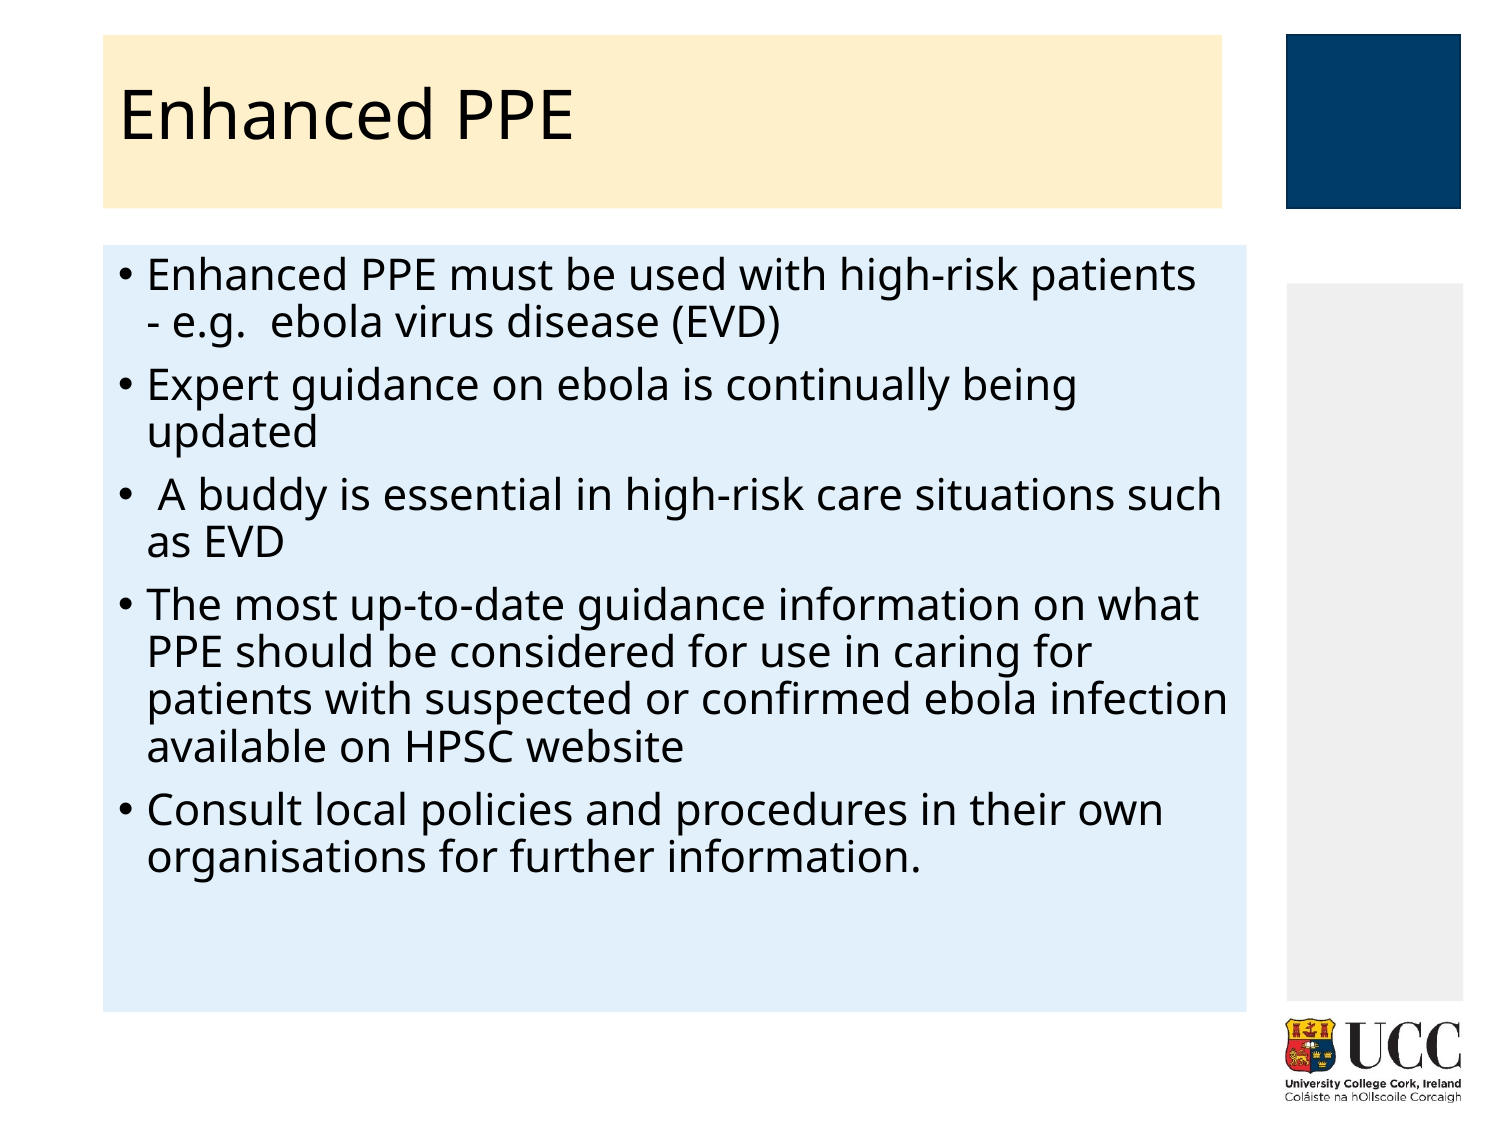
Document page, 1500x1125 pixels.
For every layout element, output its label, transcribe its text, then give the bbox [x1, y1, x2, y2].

list Enhanced PPE must be used with high-risk patients - e.g. ebola virus disease (EVD) Expert guidance on ebola is continually being updated A buddy is essential in high-risk care situations such as EVD The most up-to-date guidance information on what PPE should be considered for use in caring for patients with suspected or confirmed ebola infection available on HPSC website Consult local policies and procedures in their own organisations for further information. [102, 244, 1247, 1013]
title Enhanced PPE [102, 34, 1223, 209]
picture [1283, 1017, 1463, 1103]
